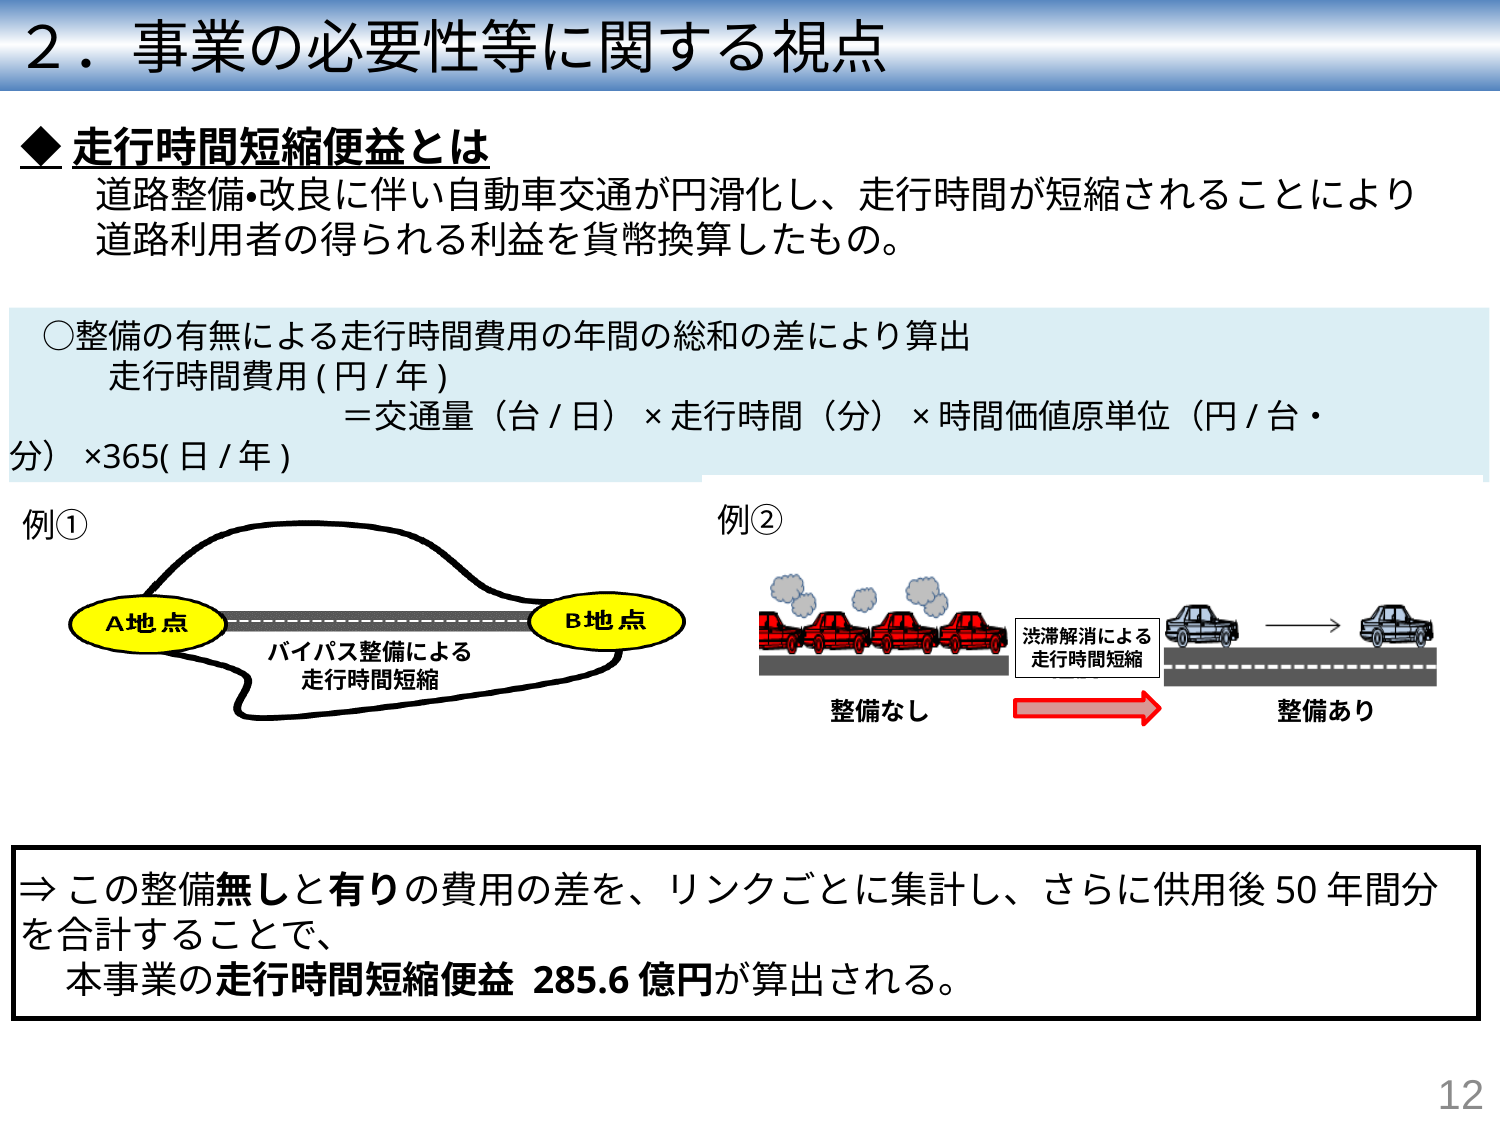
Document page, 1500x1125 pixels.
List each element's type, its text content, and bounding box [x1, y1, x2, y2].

text_box 例① [8, 497, 124, 552]
slide_number 12 [1399, 1062, 1500, 1123]
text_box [22, 502, 760, 740]
text_box ⇒この整備無しと有りの費用の差を、リンクごとに集計し、さらに供用後50年間分を合計することで、 本事業の走行時間短縮便益 285.6億円が算出される。 [13, 847, 1479, 1019]
text_box ○整備の有無による走行時間費用の年間の総和の差により算出 走行時間費用(円/年) ＝交通量（台/日）×走行時間（分）×時間価値原単位（円/台・分）×365(日/年) [9, 307, 1490, 483]
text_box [702, 475, 1483, 740]
text_box ◆走行時間短縮便益とは 道路整備・改良に伴い自動車交通が円滑化し、走行時間が短縮されることにより 道路利用者の得られる利益を貨幣換算したもの。 [4, 101, 1437, 281]
text_box ２．事業の必要性等に関する視点 [0, 0, 1500, 91]
